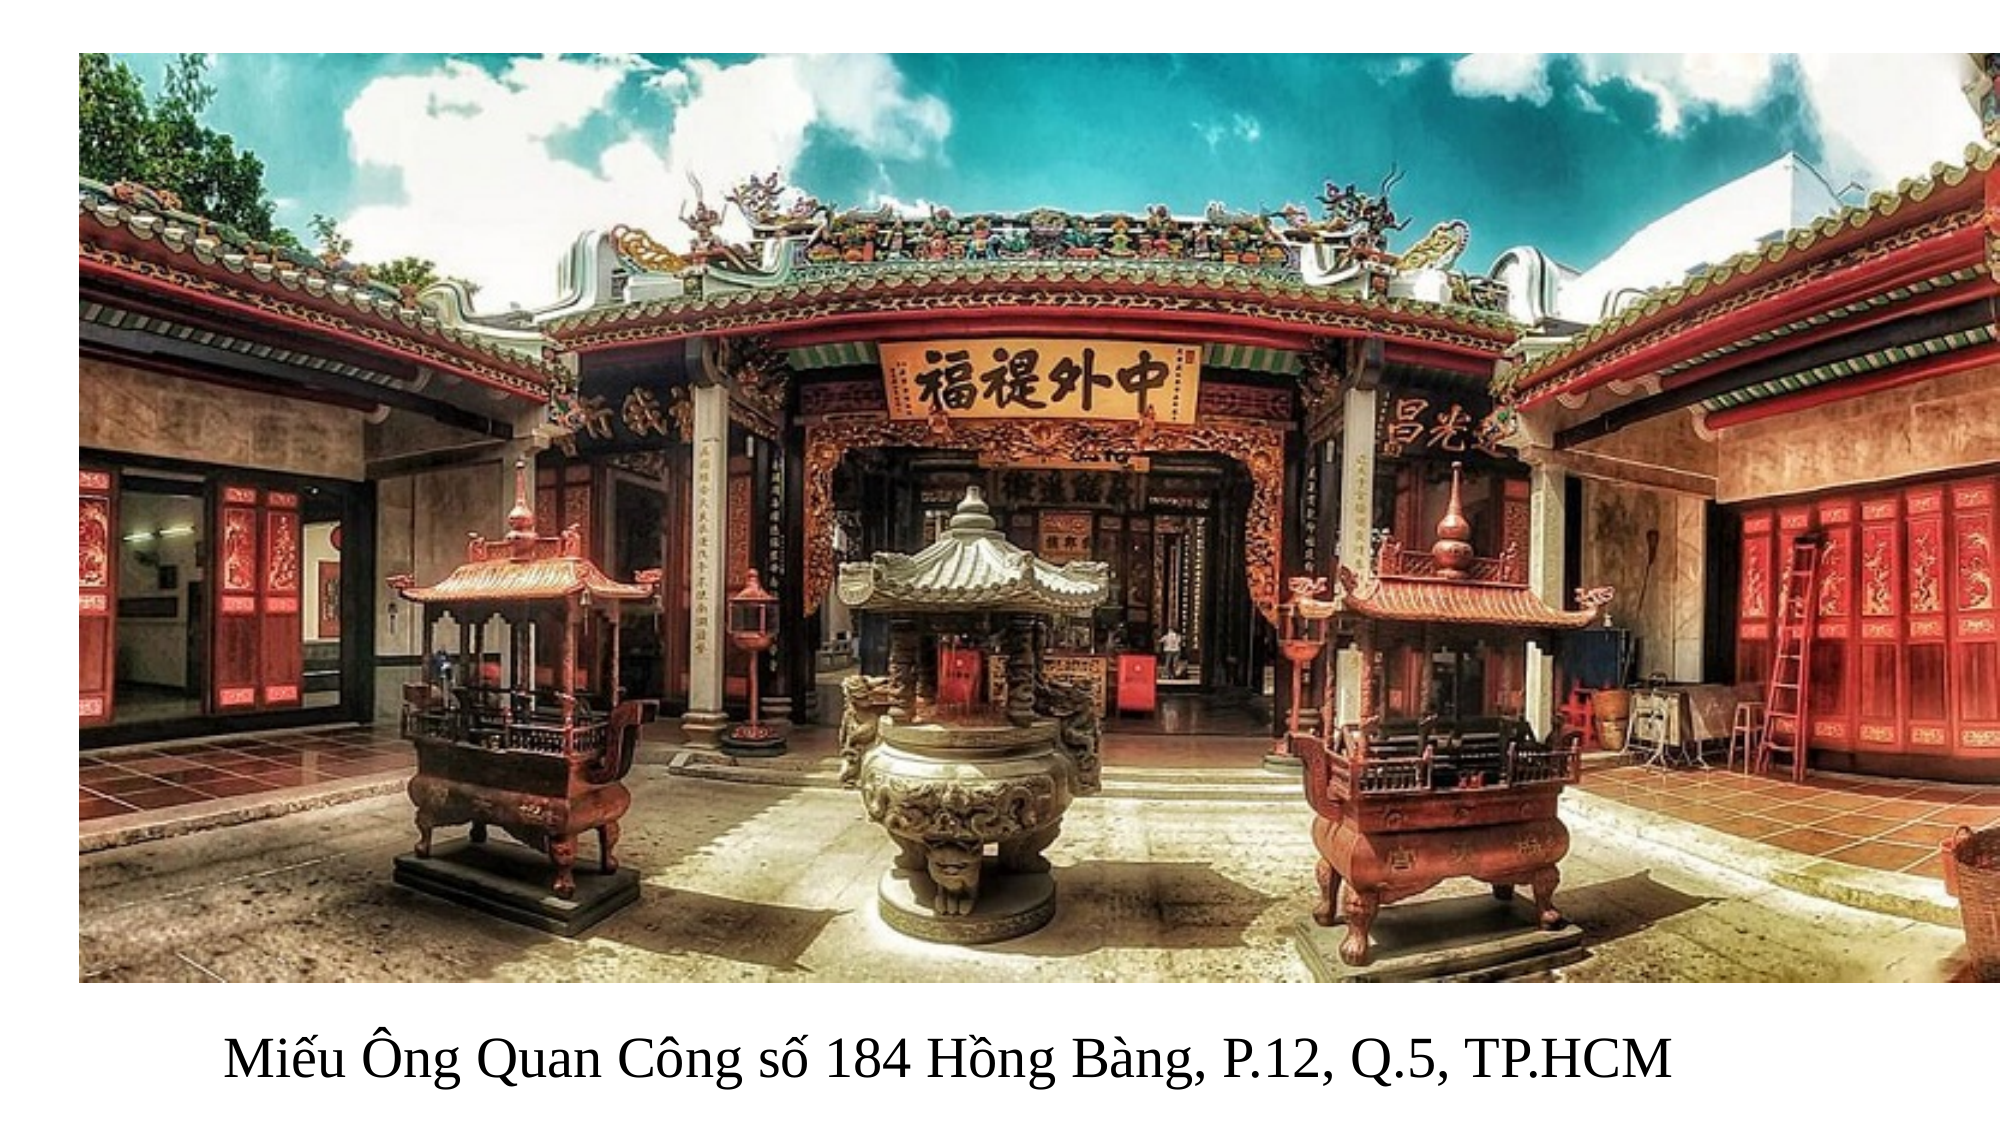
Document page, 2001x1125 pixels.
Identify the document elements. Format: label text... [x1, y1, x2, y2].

text_box Miếu Ông Quan Công số 184 Hồng Bàng, P.12, Q.5, TP.HCM [200, 1011, 1723, 1097]
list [79, 53, 2000, 983]
